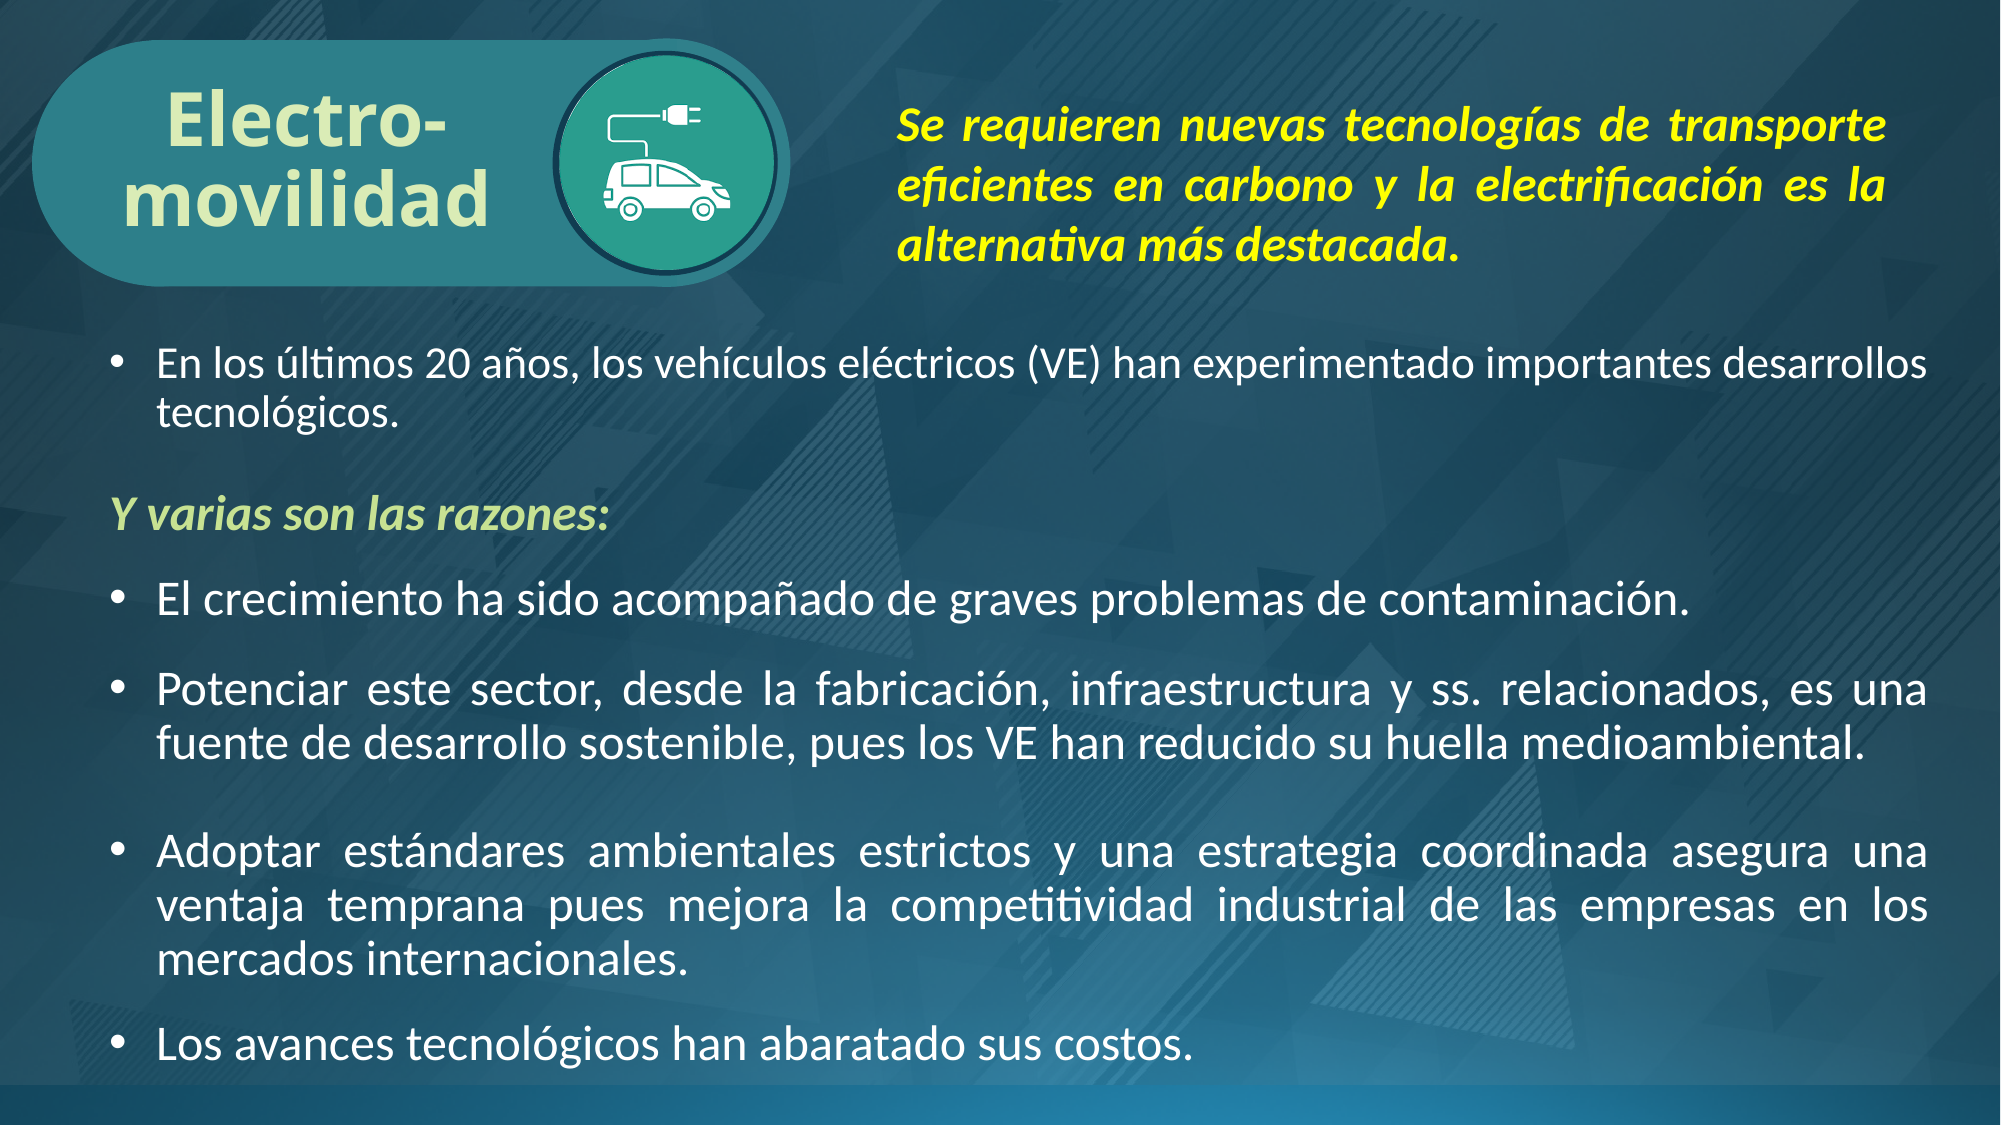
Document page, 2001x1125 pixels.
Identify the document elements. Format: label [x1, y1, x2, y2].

picture [0, 0, 2001, 1125]
text_box [151, 40, 784, 287]
